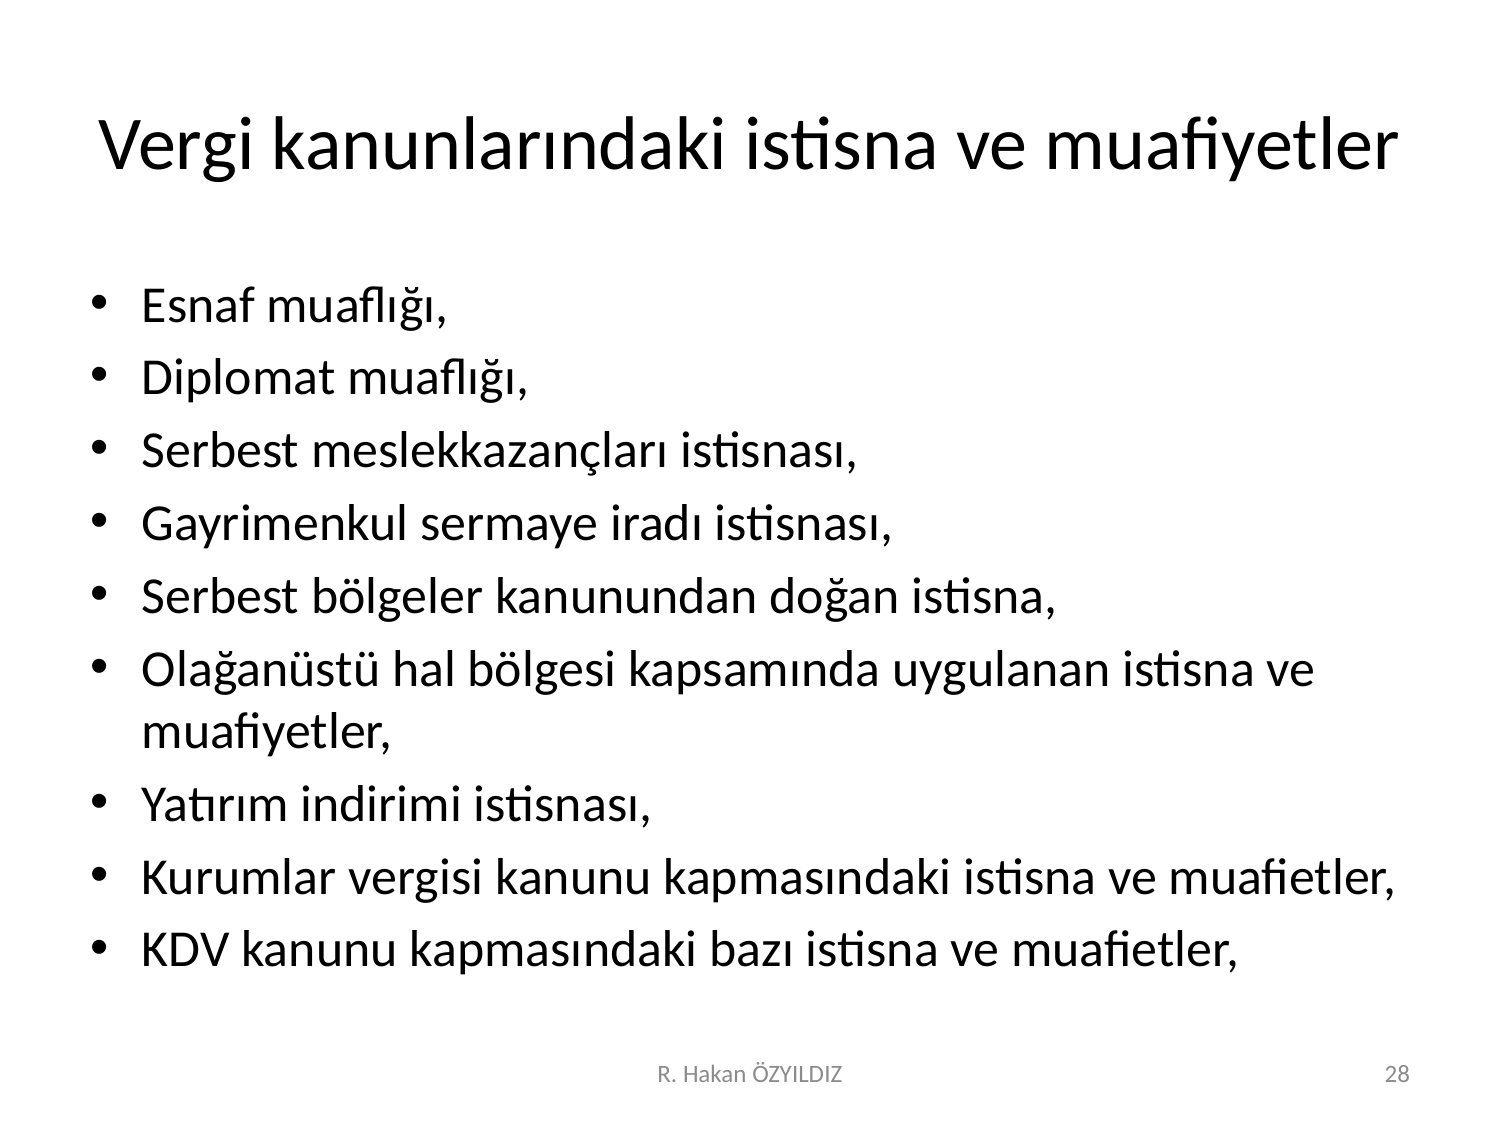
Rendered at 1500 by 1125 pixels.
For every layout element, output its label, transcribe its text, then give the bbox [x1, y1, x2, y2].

title Vergi kanunlarındaki istisna ve muafiyetler [75, 45, 1425, 233]
slide_number 28 [1074, 1042, 1425, 1103]
list Esnaf muaflığı, Diplomat muaflığı, Serbest meslekkazançları istisnası, Gayrimenkul sermaye iradı istisnası, Serbest bölgeler kanunundan doğan istisna, Olağanüstü hal bölgesi kapsamında uygulanan istisna ve muafiyetler, Yatırım indirimi istisnası, Kurumlar vergisi kanunu kapmasındaki istisna ve muafietler, KDV kanunu kapmasındaki bazı istisna ve muafietler, [75, 262, 1425, 1005]
footer R. Hakan ÖZYILDIZ [512, 1042, 988, 1103]
